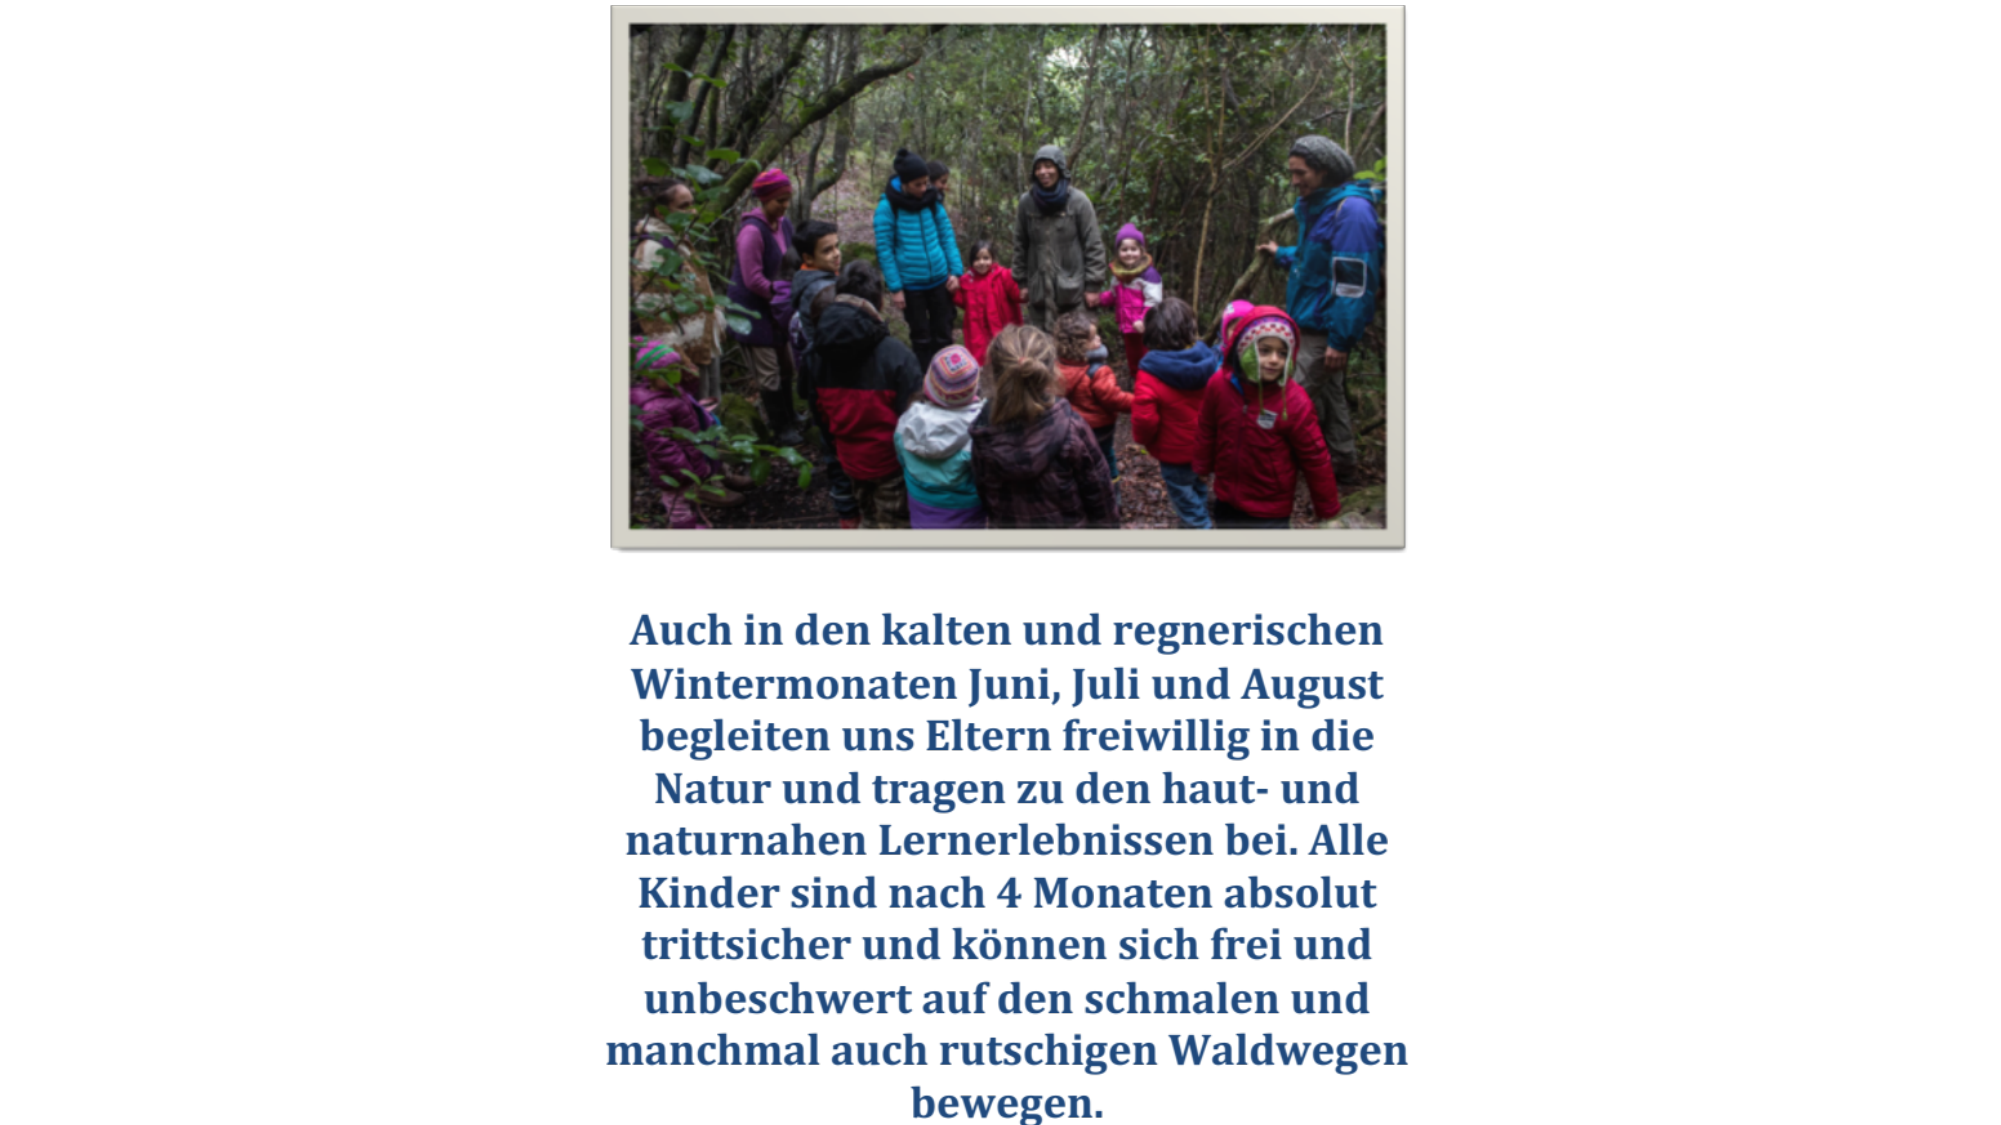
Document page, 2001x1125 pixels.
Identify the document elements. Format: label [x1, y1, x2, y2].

picture [591, 0, 1409, 1125]
